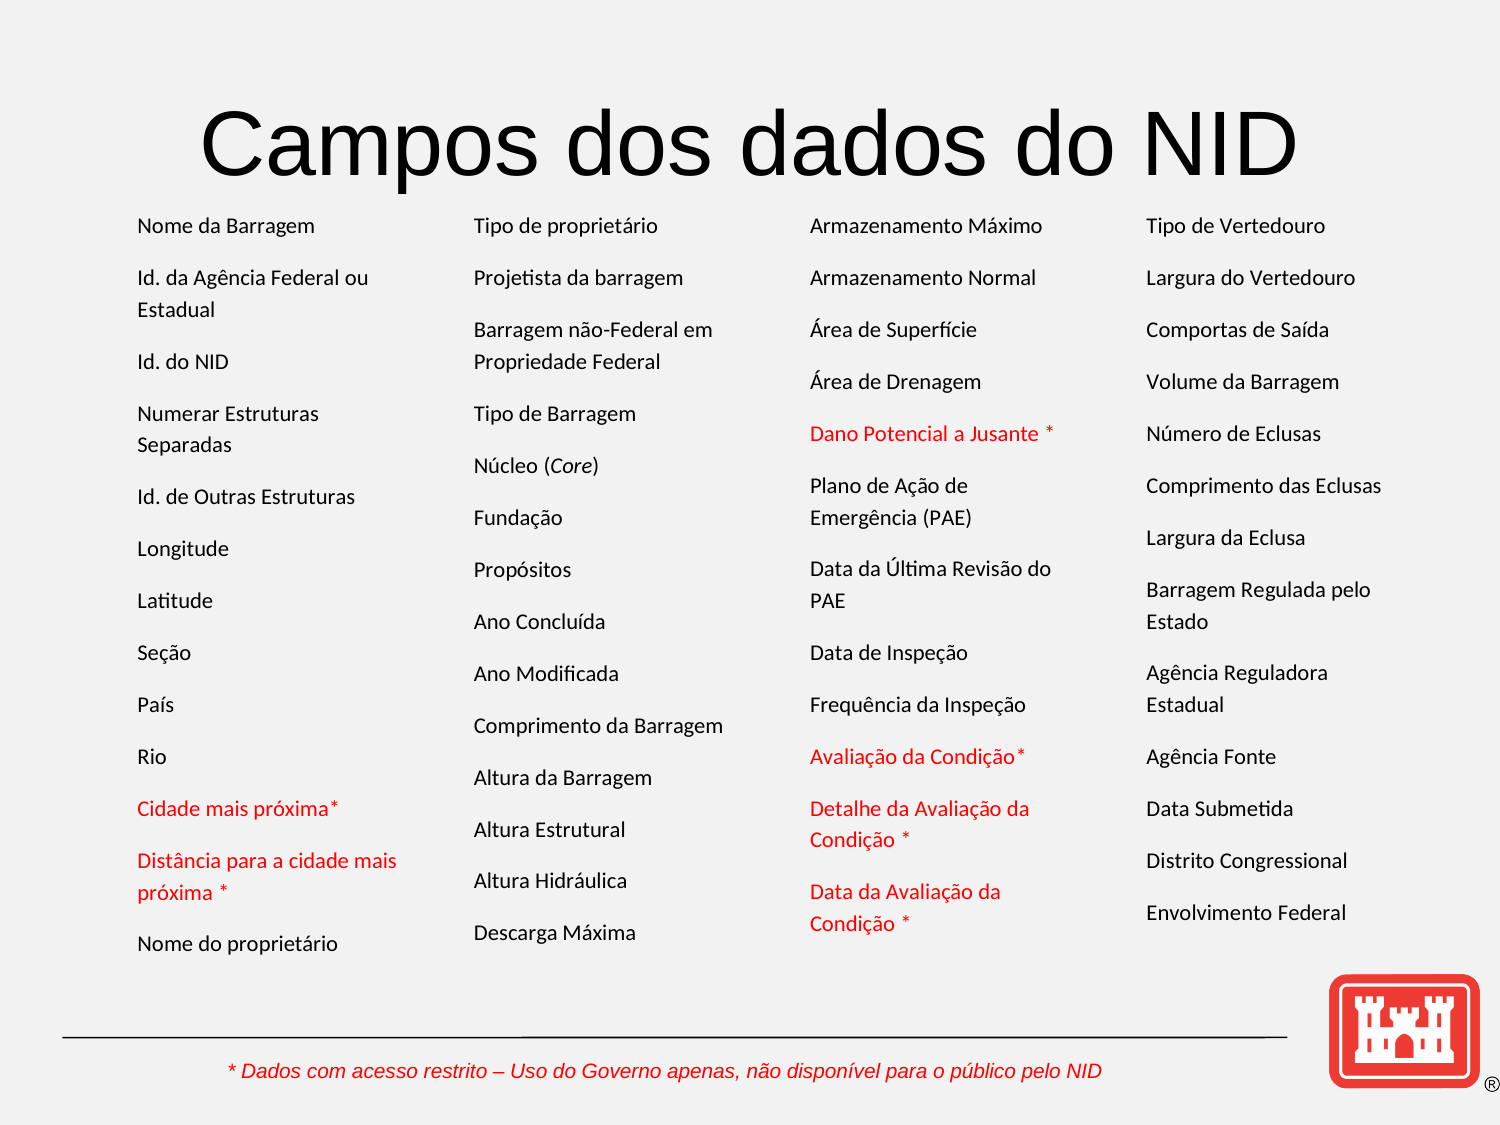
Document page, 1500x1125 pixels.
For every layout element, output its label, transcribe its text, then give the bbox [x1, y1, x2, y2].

text_box * Dados com acesso restrito – Uso do Governo apenas, não disponível para o público pelo NID [212, 1050, 1118, 1090]
title Campos dos dados do NID [74, 44, 1426, 233]
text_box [137, 212, 1410, 988]
picture [1329, 974, 1500, 1092]
